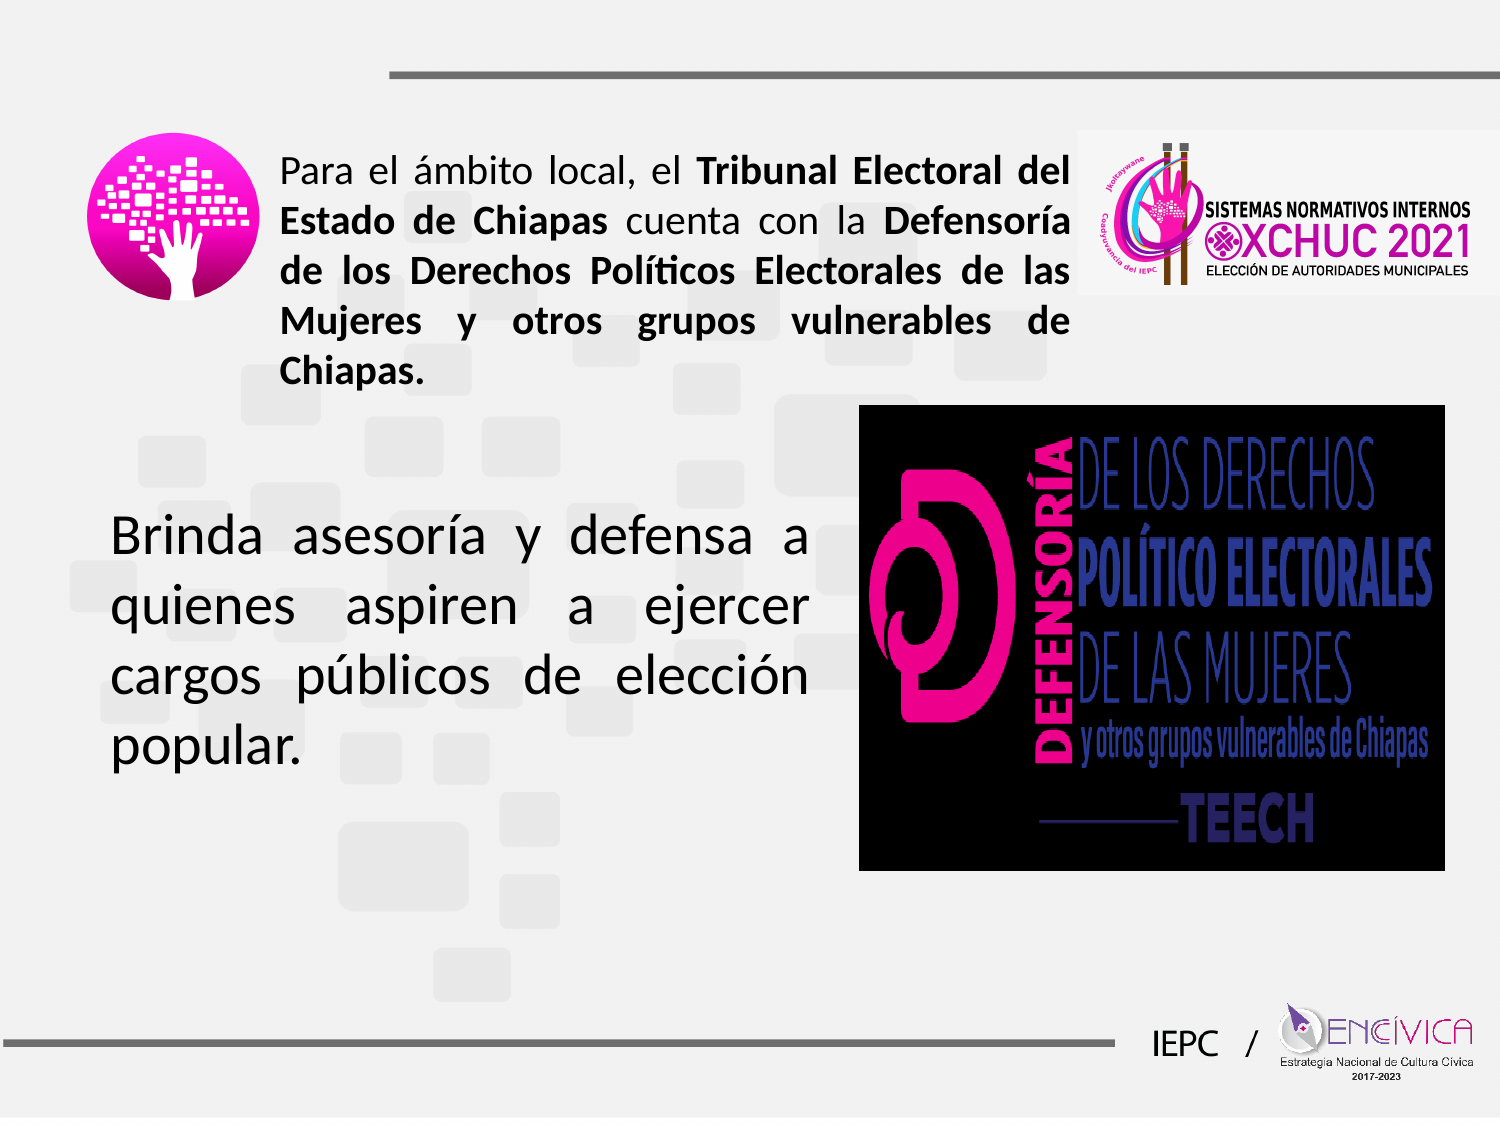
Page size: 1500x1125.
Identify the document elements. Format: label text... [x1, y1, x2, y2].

text_box Brinda asesoría y defensa a quienes aspiren a ejercer cargos públicos de elección popular. [95, 489, 826, 784]
text_box Para el ámbito local, el Tribunal Electoral del Estado de Chiapas cuenta con la Defensoría de los Derechos Políticos Electorales de las Mujeres y otros grupos vulnerables de Chiapas. [264, 135, 1086, 401]
picture [0, 0, 1500, 1125]
